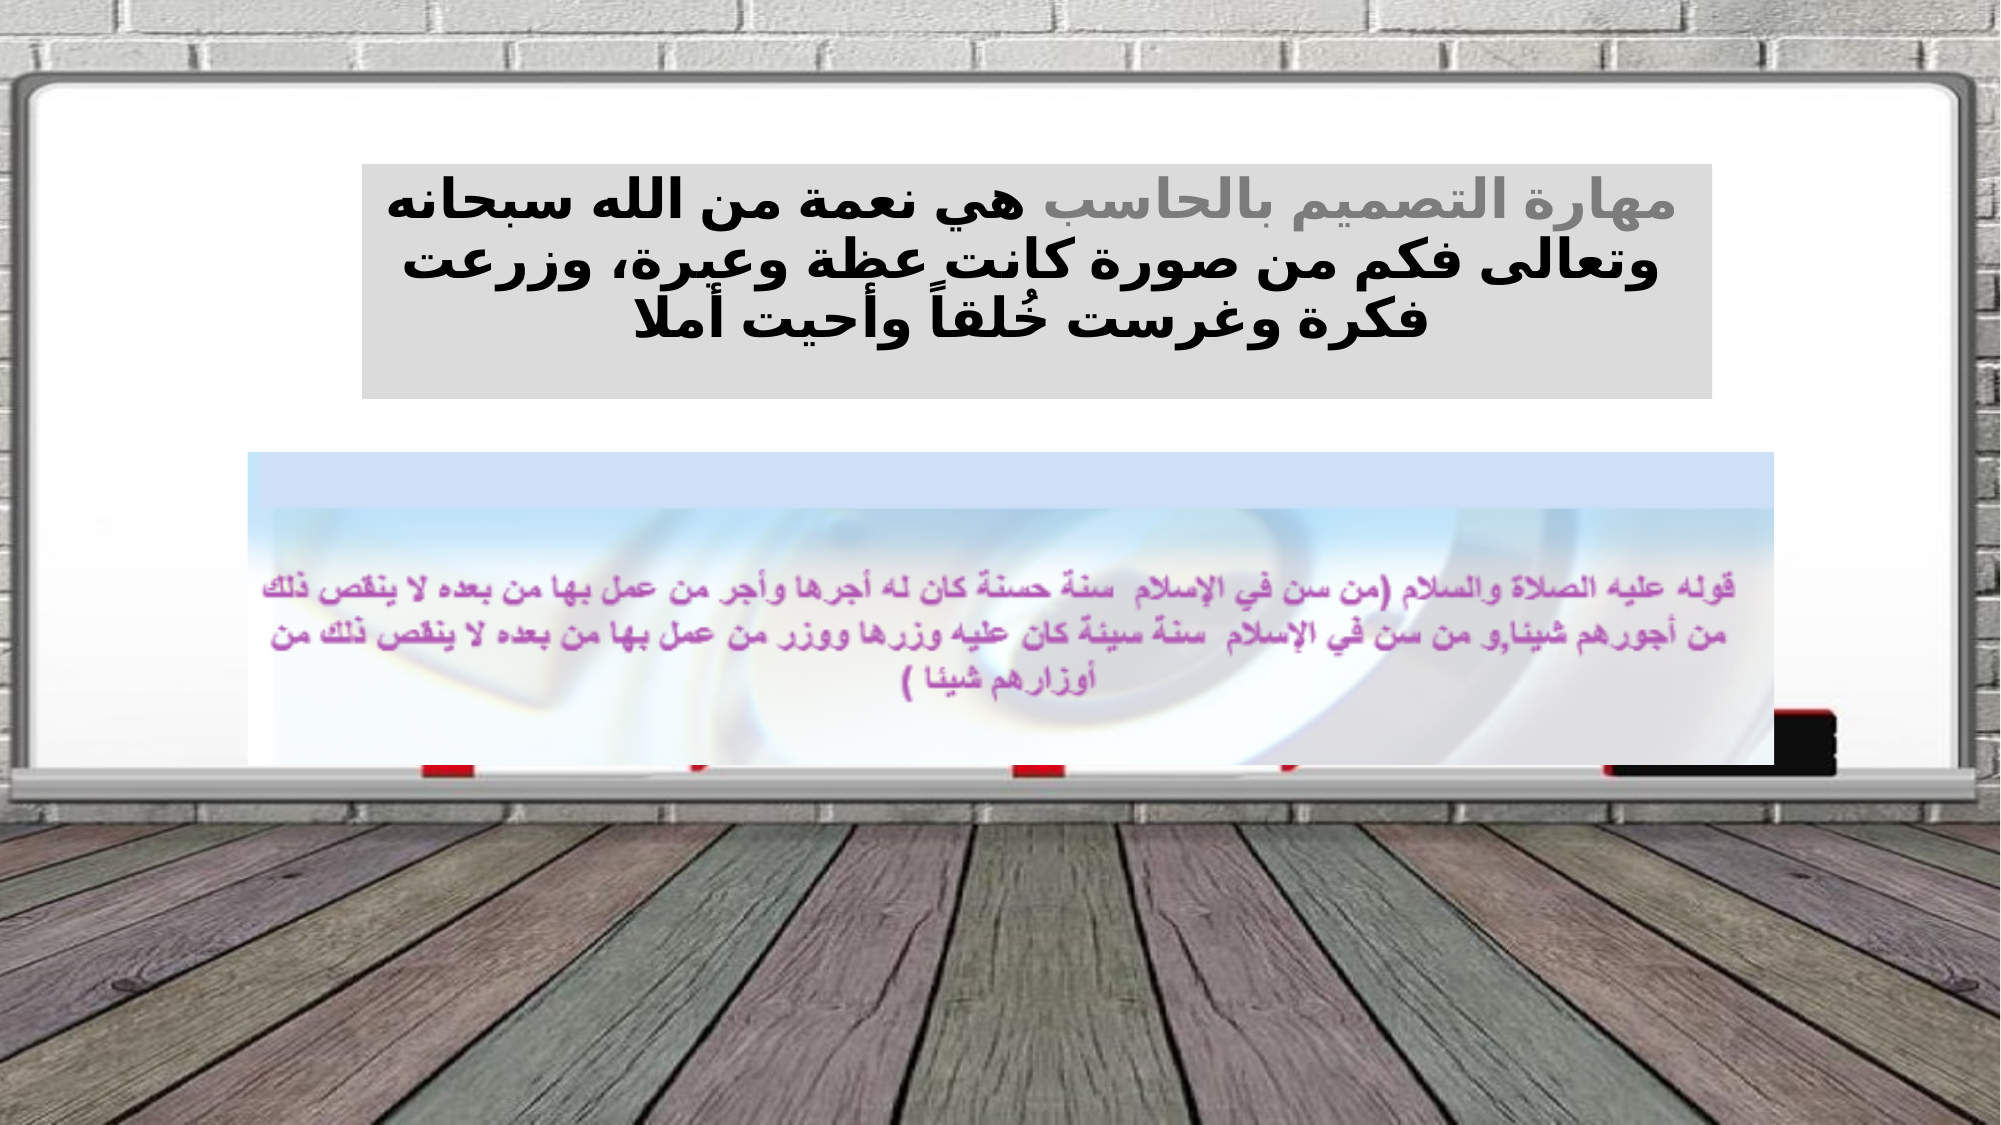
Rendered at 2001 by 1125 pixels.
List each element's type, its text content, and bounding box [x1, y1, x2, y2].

picture [0, 0, 2001, 1125]
text_box مهارة التصميم بالحاسب هي نعمة من الله سبحانه وتعالى فكم من صورة كانت عظة وعبرة، وزرعت فكرة وغرست خُلقاً وأحيت أملا [362, 163, 1713, 399]
